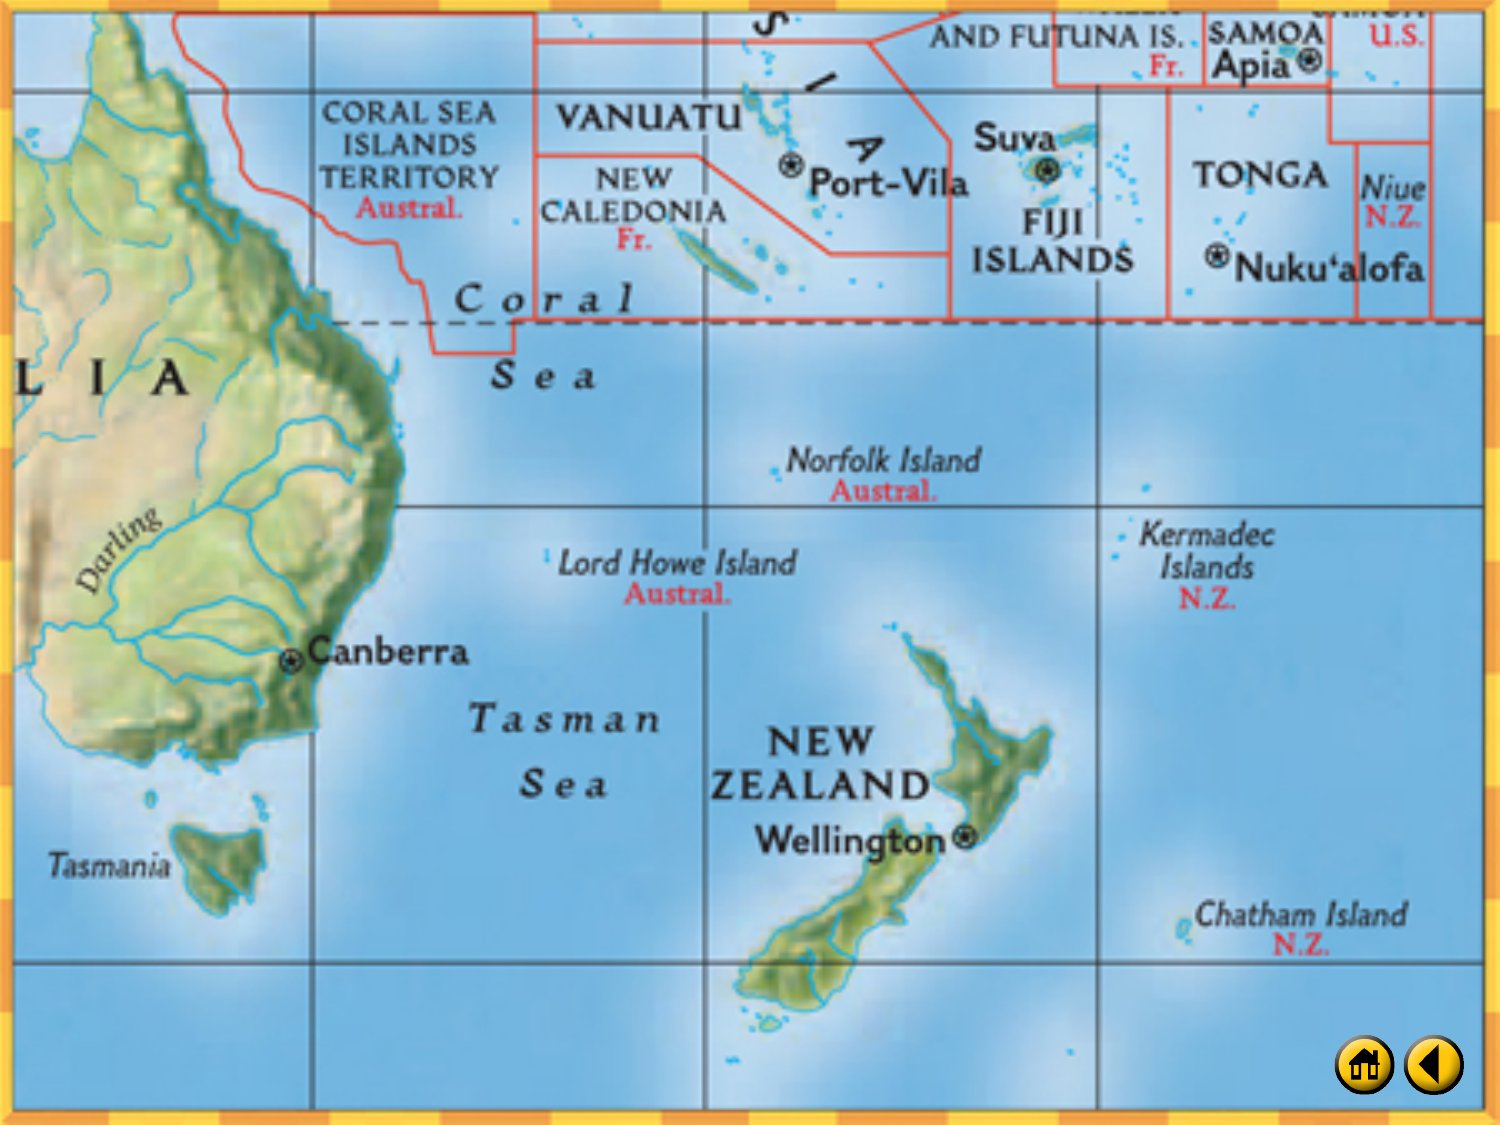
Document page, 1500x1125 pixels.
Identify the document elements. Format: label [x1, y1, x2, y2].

list [0, 0, 1500, 1125]
picture [1403, 1034, 1464, 1095]
picture [1334, 1034, 1395, 1095]
